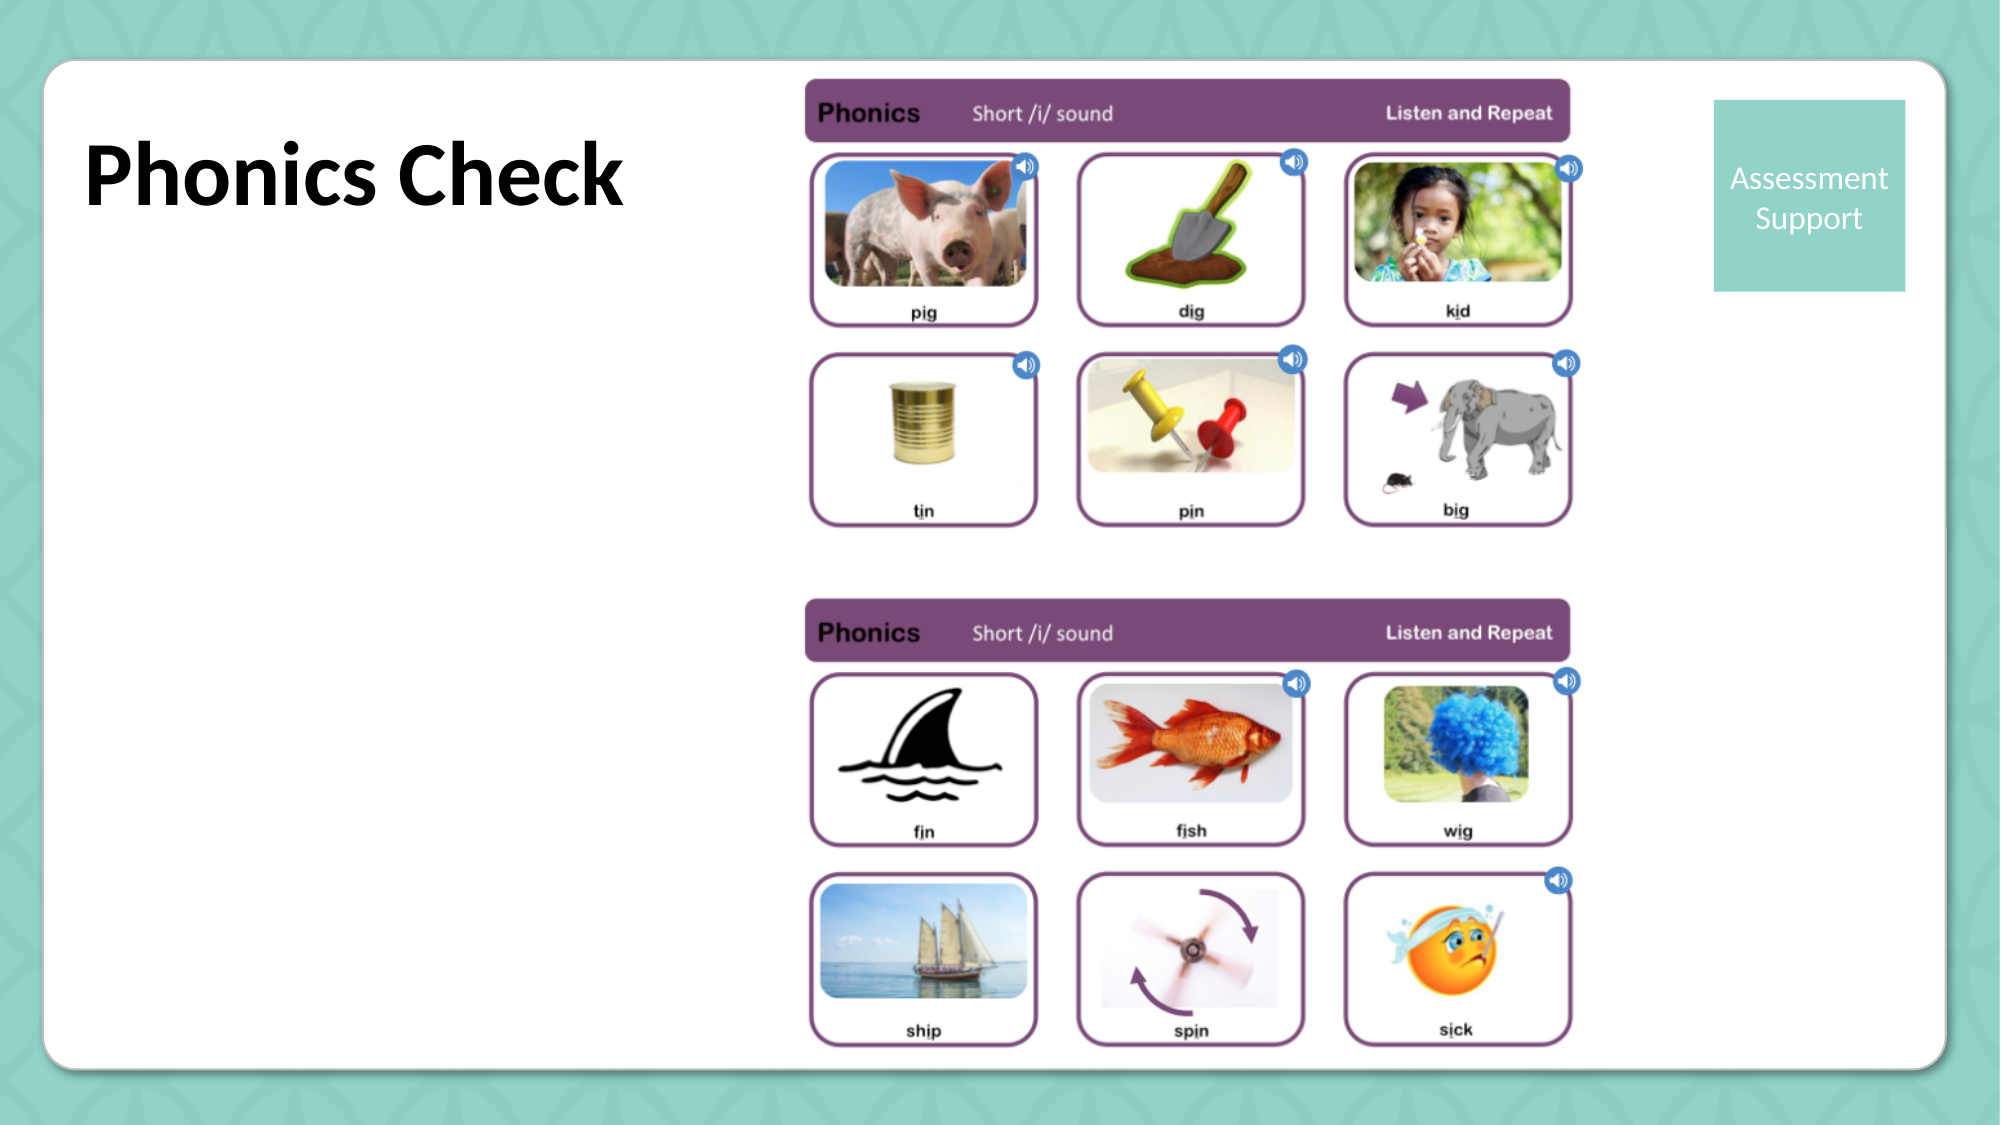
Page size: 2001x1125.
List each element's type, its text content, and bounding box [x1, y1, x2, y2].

title Phonics Check [69, 59, 1693, 292]
picture [0, 0, 2000, 1125]
